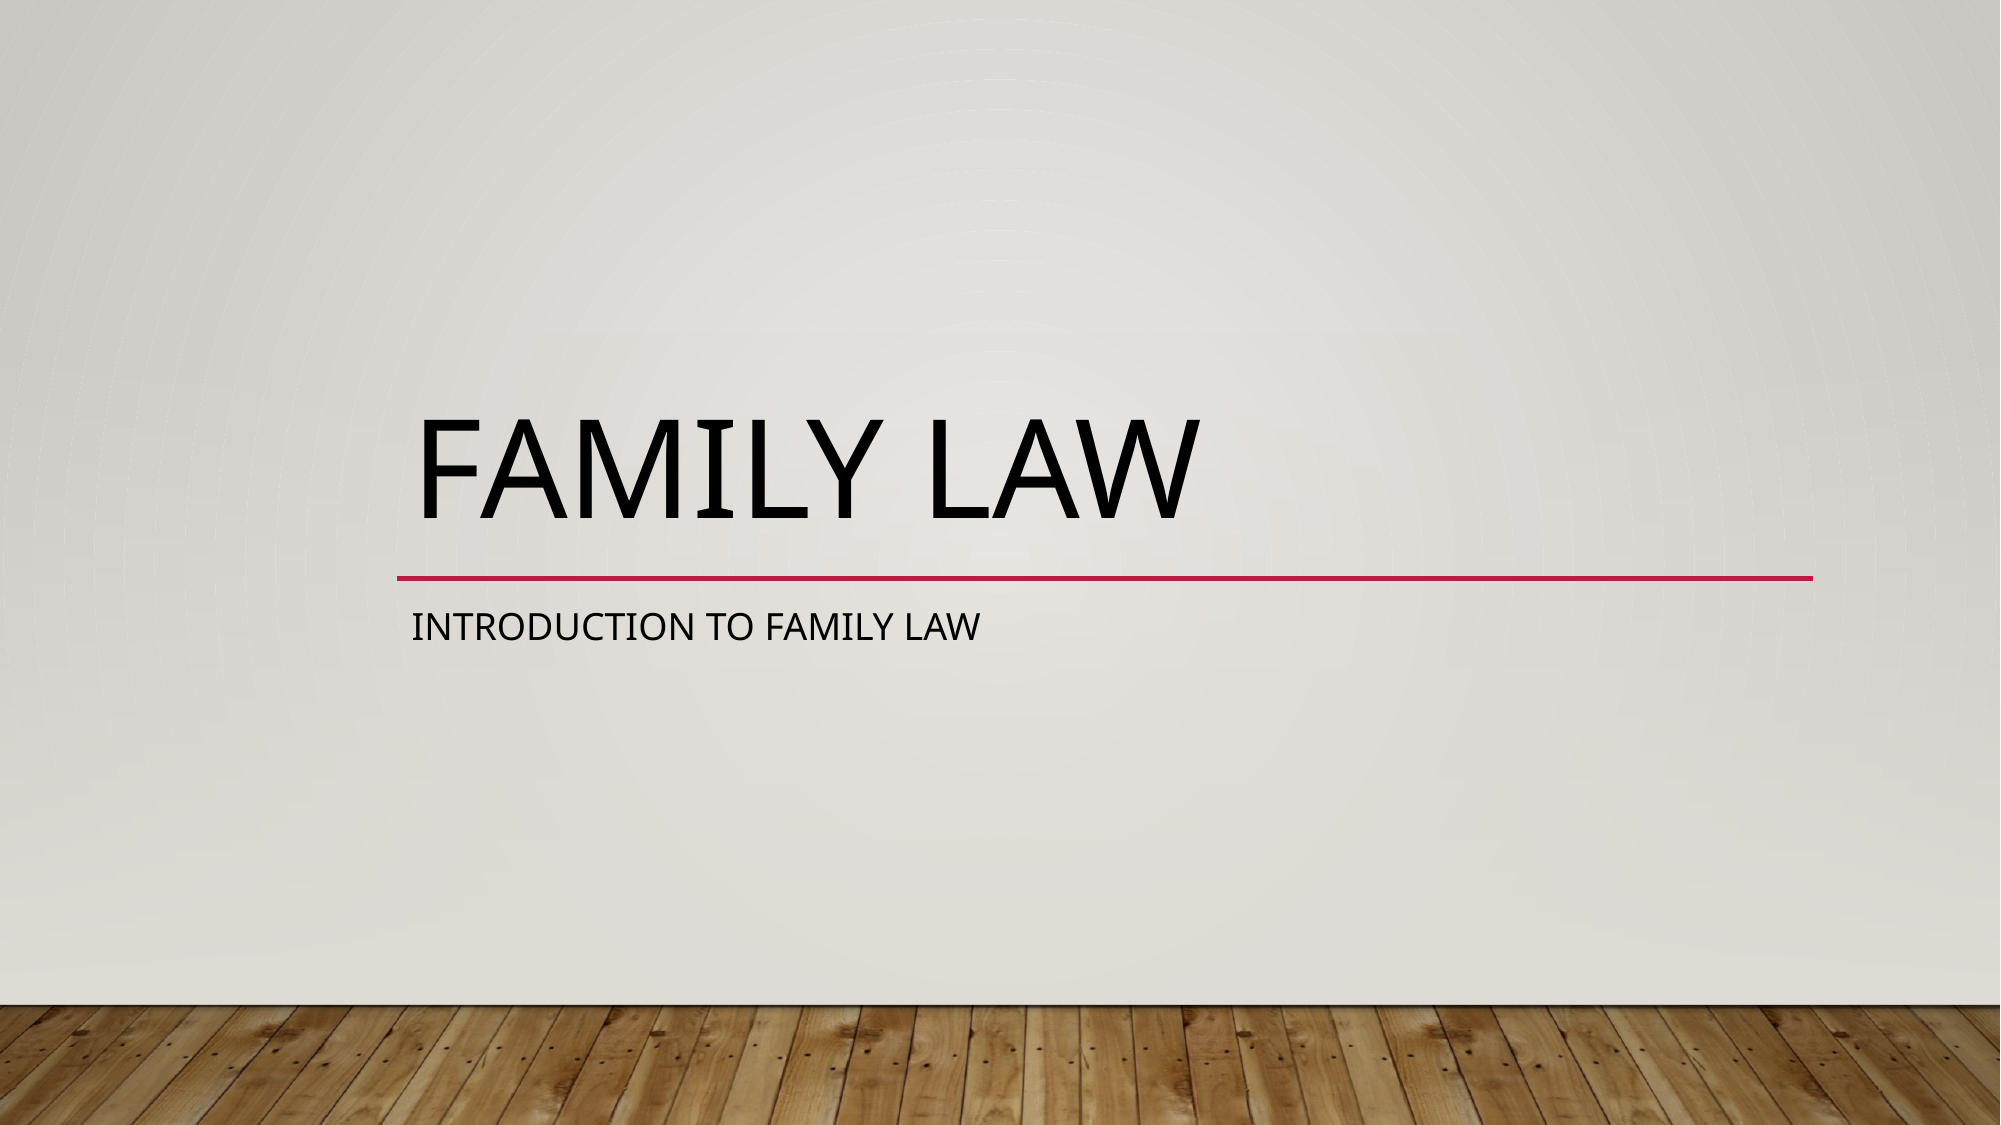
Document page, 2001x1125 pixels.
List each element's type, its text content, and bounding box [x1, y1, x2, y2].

subtitle Introductıon to famıly law [396, 579, 1814, 740]
picture [0, 1005, 2000, 1125]
title Famıly LAW [396, 131, 1814, 549]
